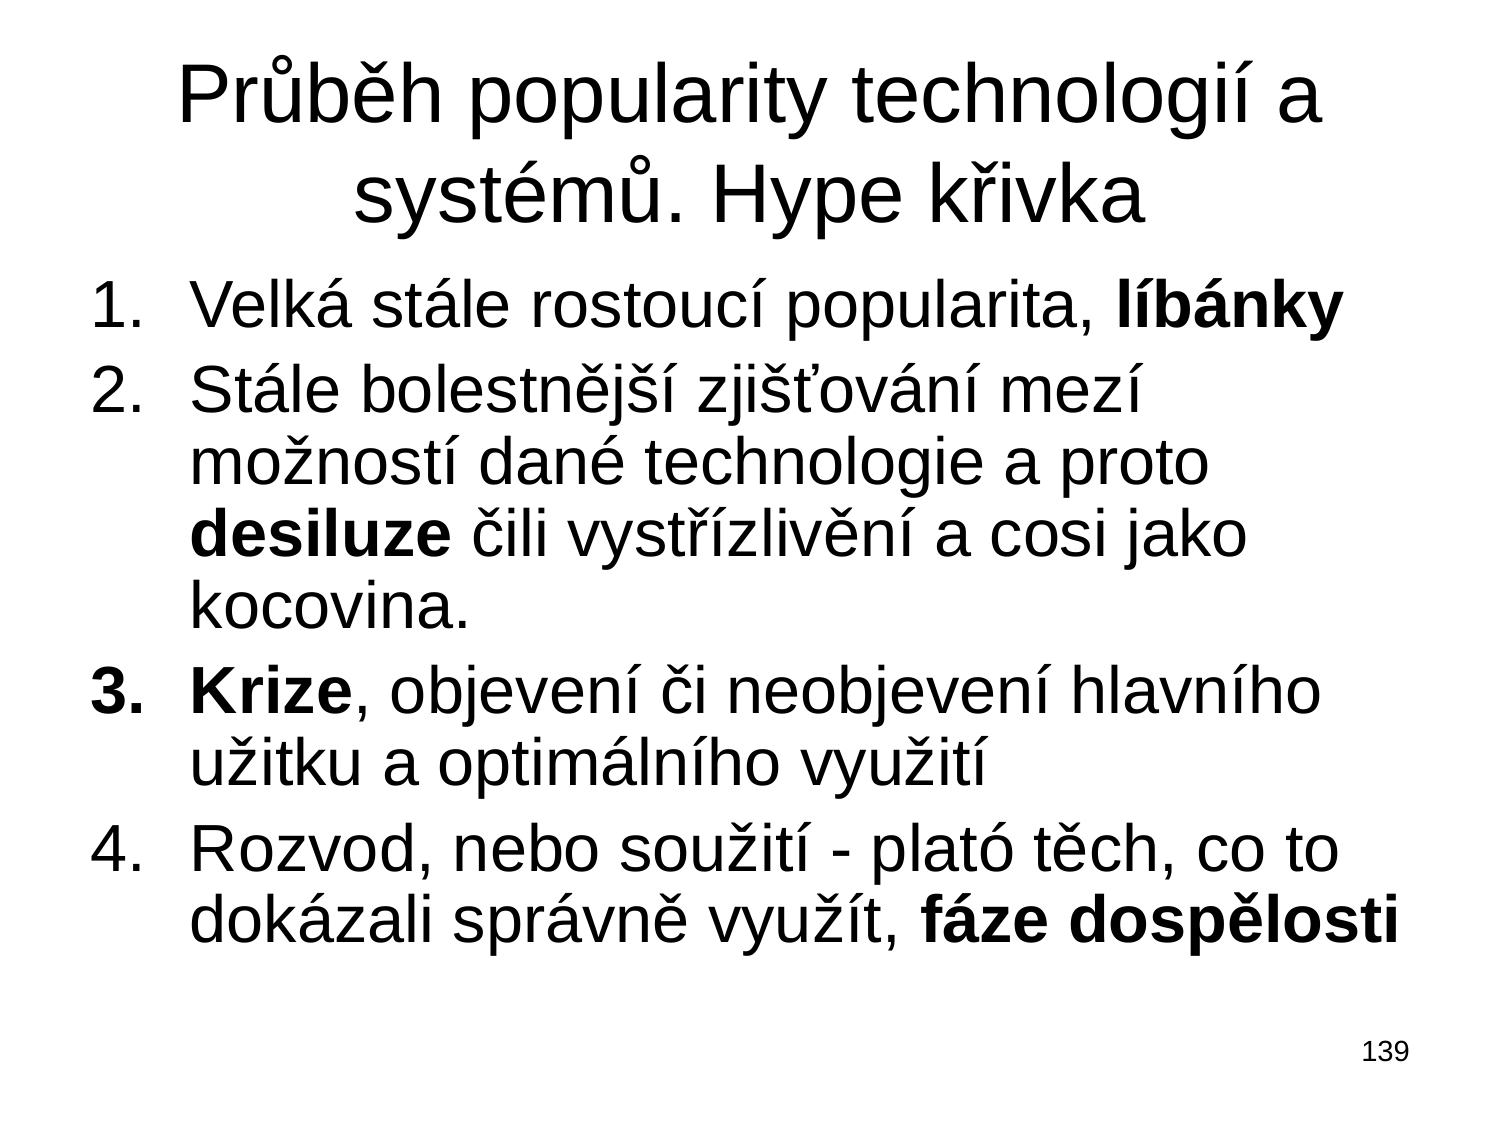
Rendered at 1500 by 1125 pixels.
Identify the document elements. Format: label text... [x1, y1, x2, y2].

title Průběh popularity technologií a systémů. Hype křivka [74, 44, 1426, 233]
list Velká stále rostoucí popularita, líbánky Stále bolestnější zjišťování mezí možností dané technologie a proto desiluze čili vystřízlivění a cosi jako kocovina. Krize, objevení či neobjevení hlavního užitku a optimálního využití Rozvod, nebo soužití - plató těch, co to dokázali správně využít, fáze dospělosti [74, 262, 1426, 1006]
slide_number 139 [1074, 1024, 1426, 1103]
